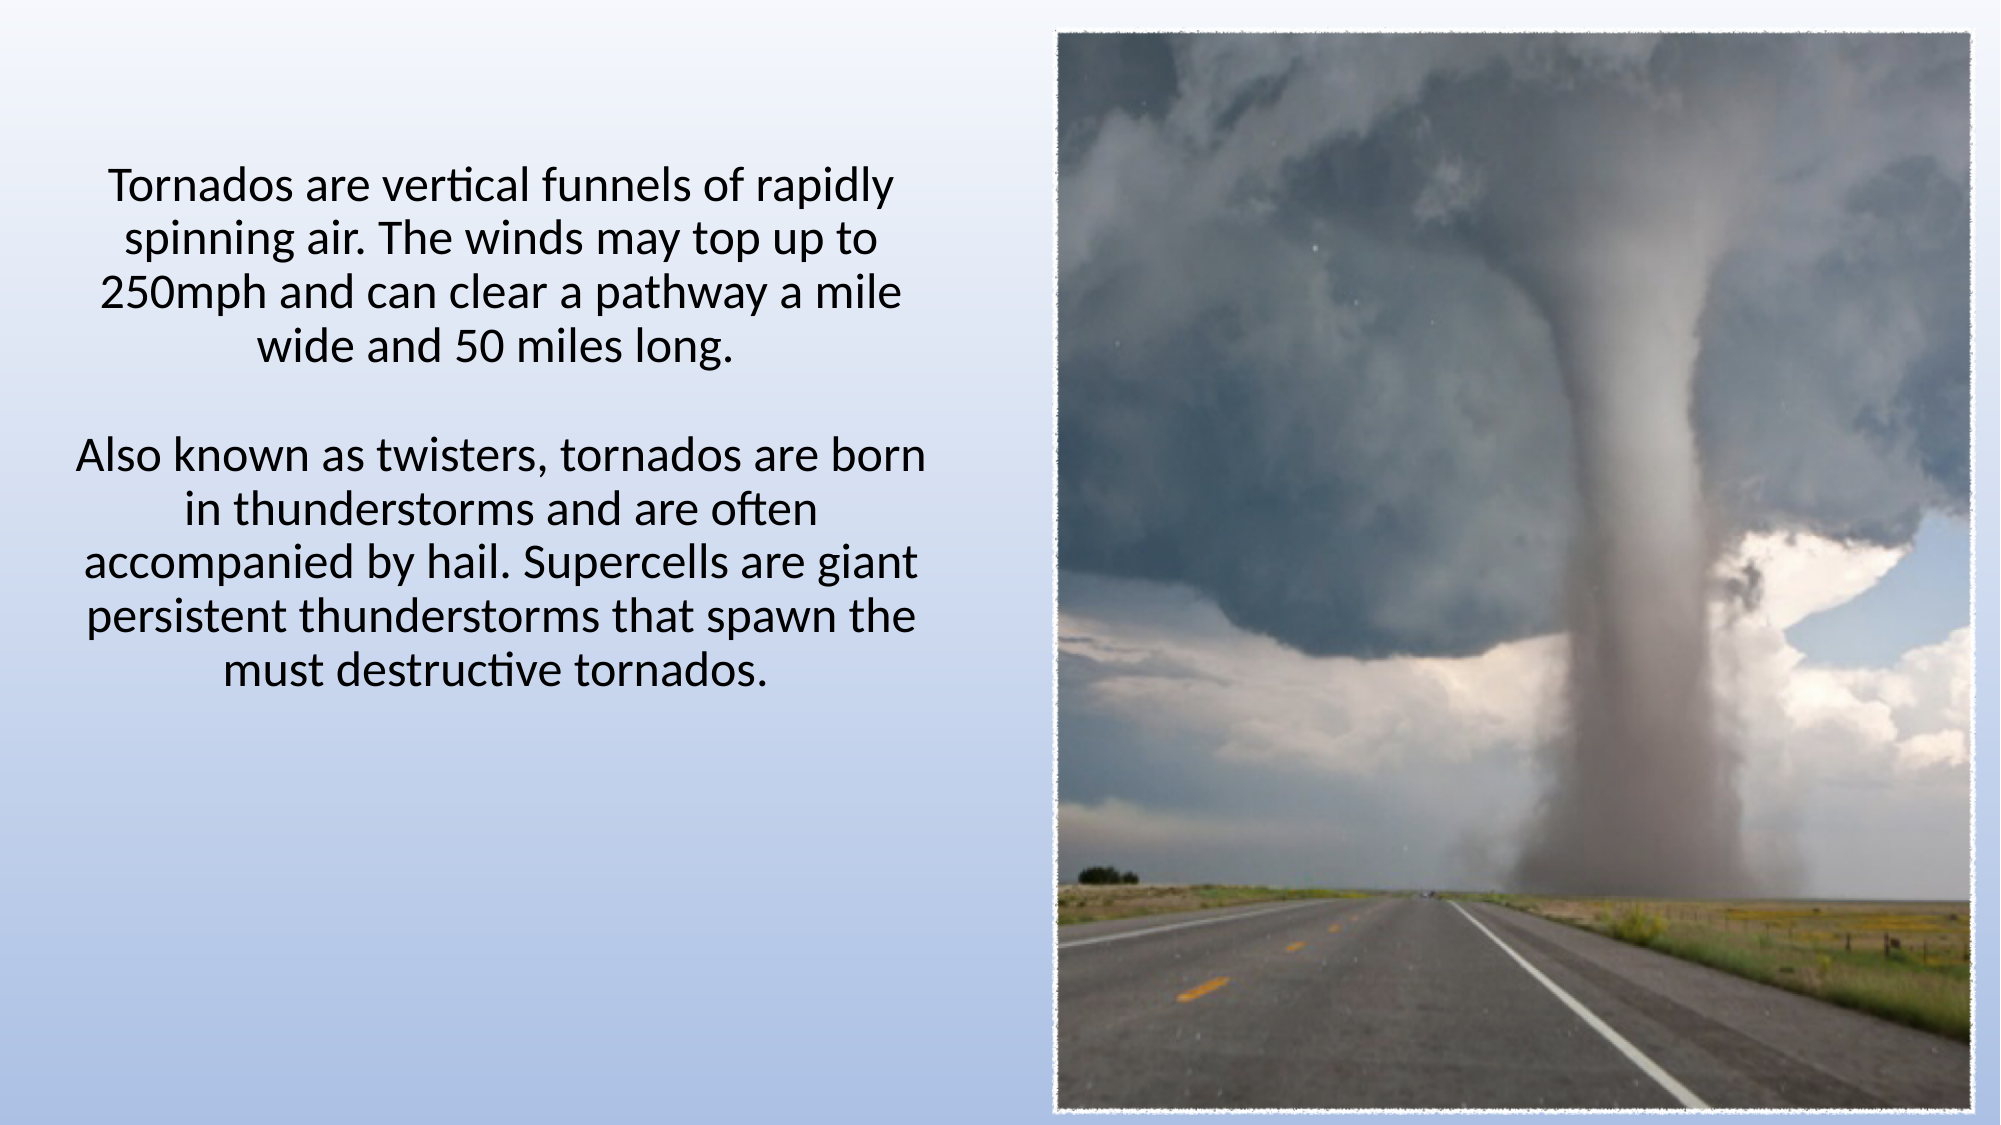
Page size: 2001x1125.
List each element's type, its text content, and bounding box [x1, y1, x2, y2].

list Tornados are vertical funnels of rapidly spinning air. The winds may top up to 250mph and can clear a pathway a mile wide and 50 miles long. Also known as twisters, tornados are born in thunderstorms and are often accompanied by hail. Supercells are giant persistent thunderstorms that spawn the must destructive tornados. [56, 150, 947, 1125]
picture [1052, 27, 1977, 1115]
